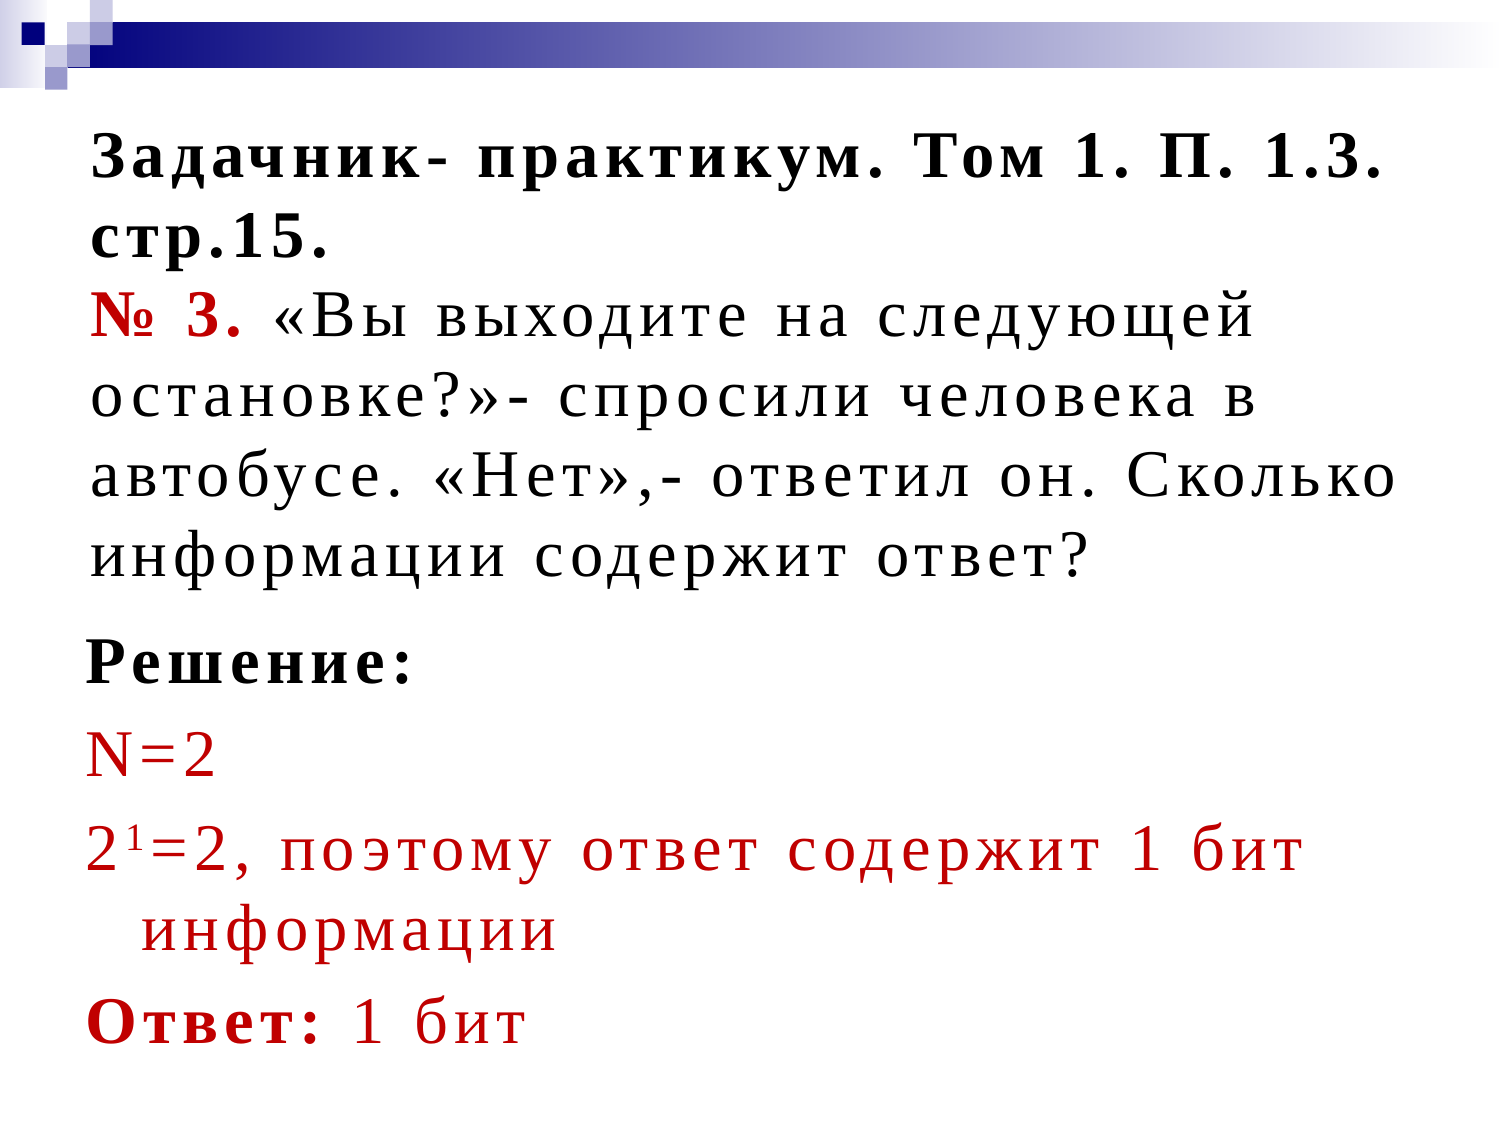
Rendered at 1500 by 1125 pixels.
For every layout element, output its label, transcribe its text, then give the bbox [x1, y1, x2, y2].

title Задачник- практикум. Том 1. П. 1.3. стр.15. № 3. «Вы выходите на следующей остановке?»- спросили человека в автобусе. «Нет»,- ответил он. Сколько информации содержит ответ? [74, 58, 1426, 598]
list Решение: N=2 21=2, поэтому ответ содержит 1 бит информации Ответ: 1 бит [70, 609, 1421, 1044]
